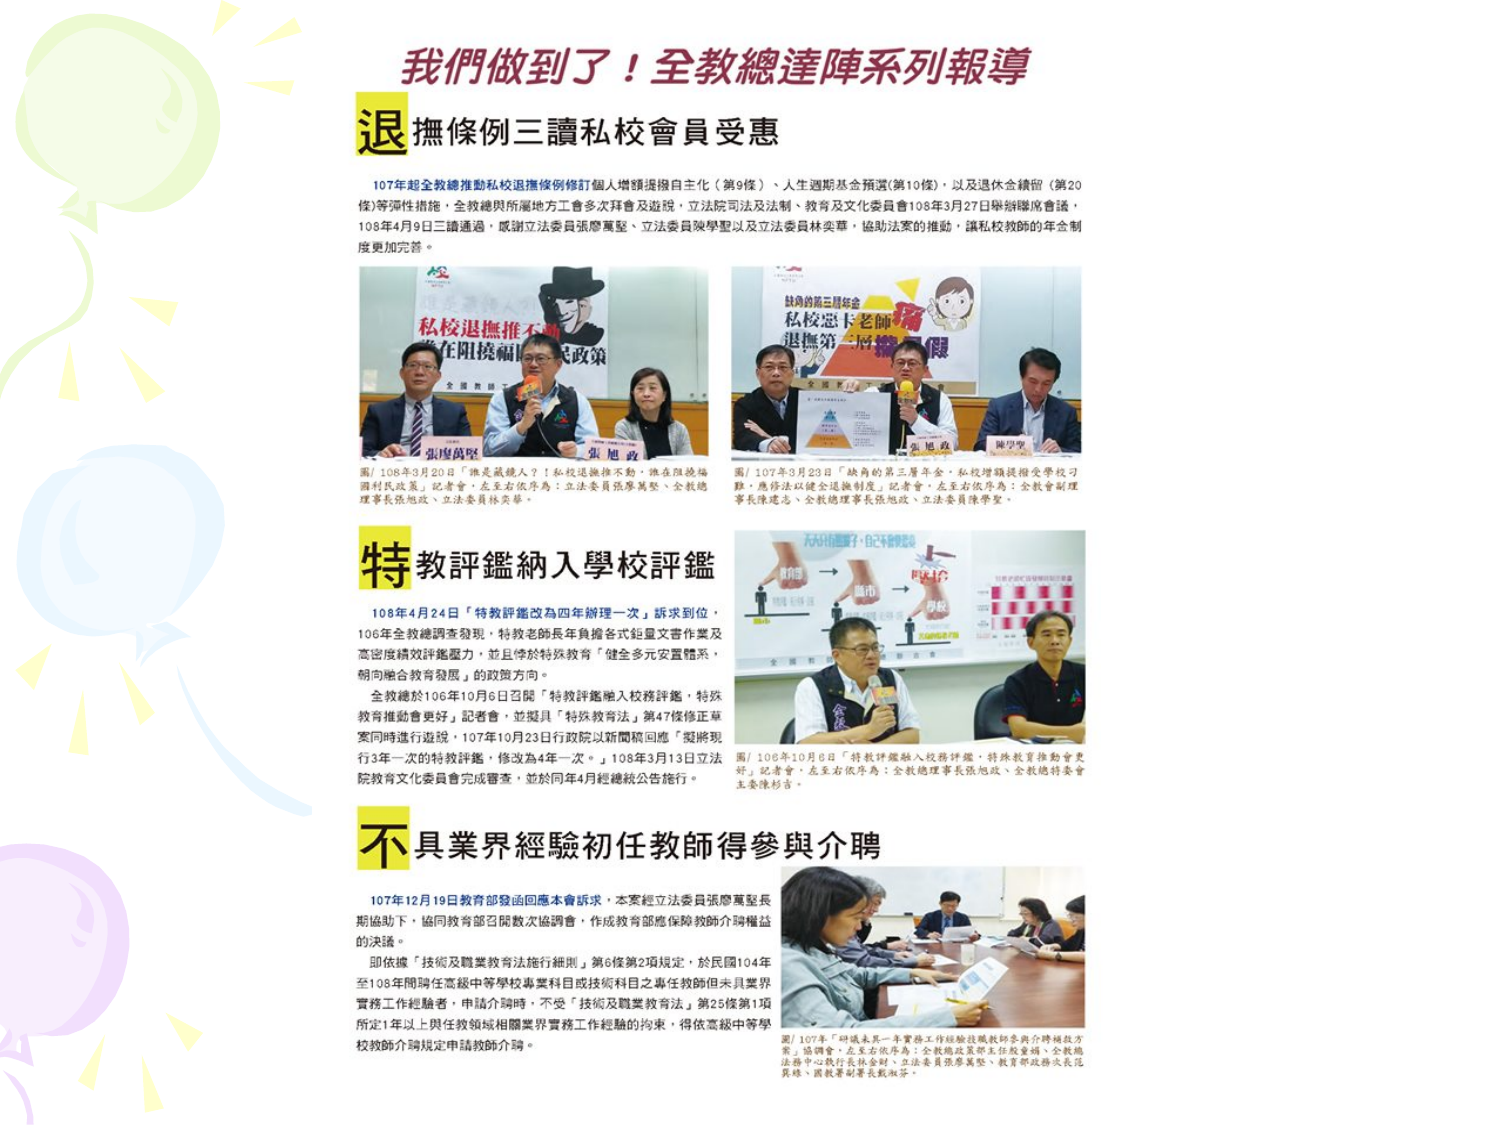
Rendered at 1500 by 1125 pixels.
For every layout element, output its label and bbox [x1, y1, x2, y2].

list [312, 18, 1129, 1114]
